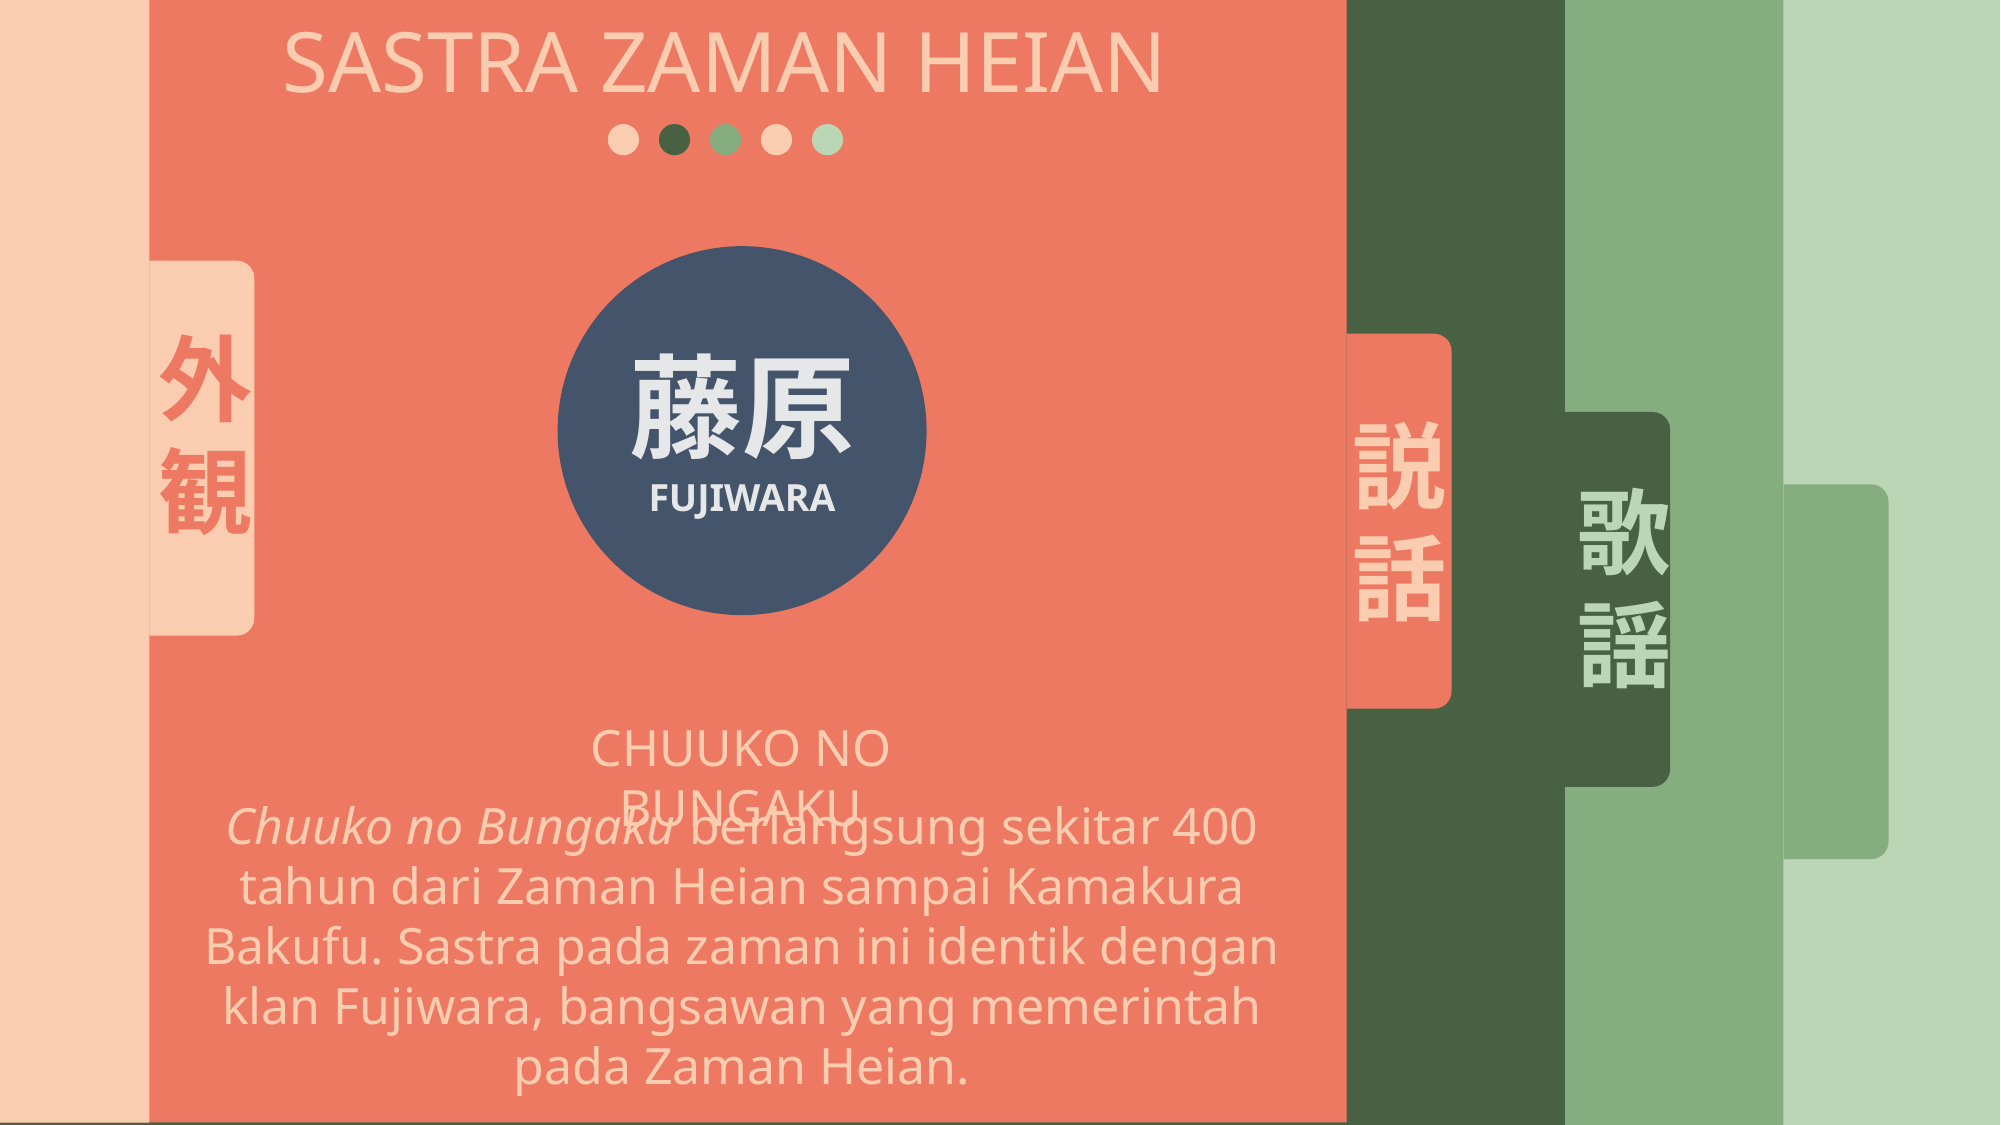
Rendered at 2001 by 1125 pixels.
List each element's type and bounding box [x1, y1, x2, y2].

text_box [255, 0, 1452, 1123]
text_box [0, 0, 255, 1123]
text_box [0, 0, 1674, 1125]
text_box [607, 123, 844, 156]
text_box [557, 246, 927, 616]
text_box [184, 708, 1300, 1045]
text_box [1674, 0, 1889, 1125]
